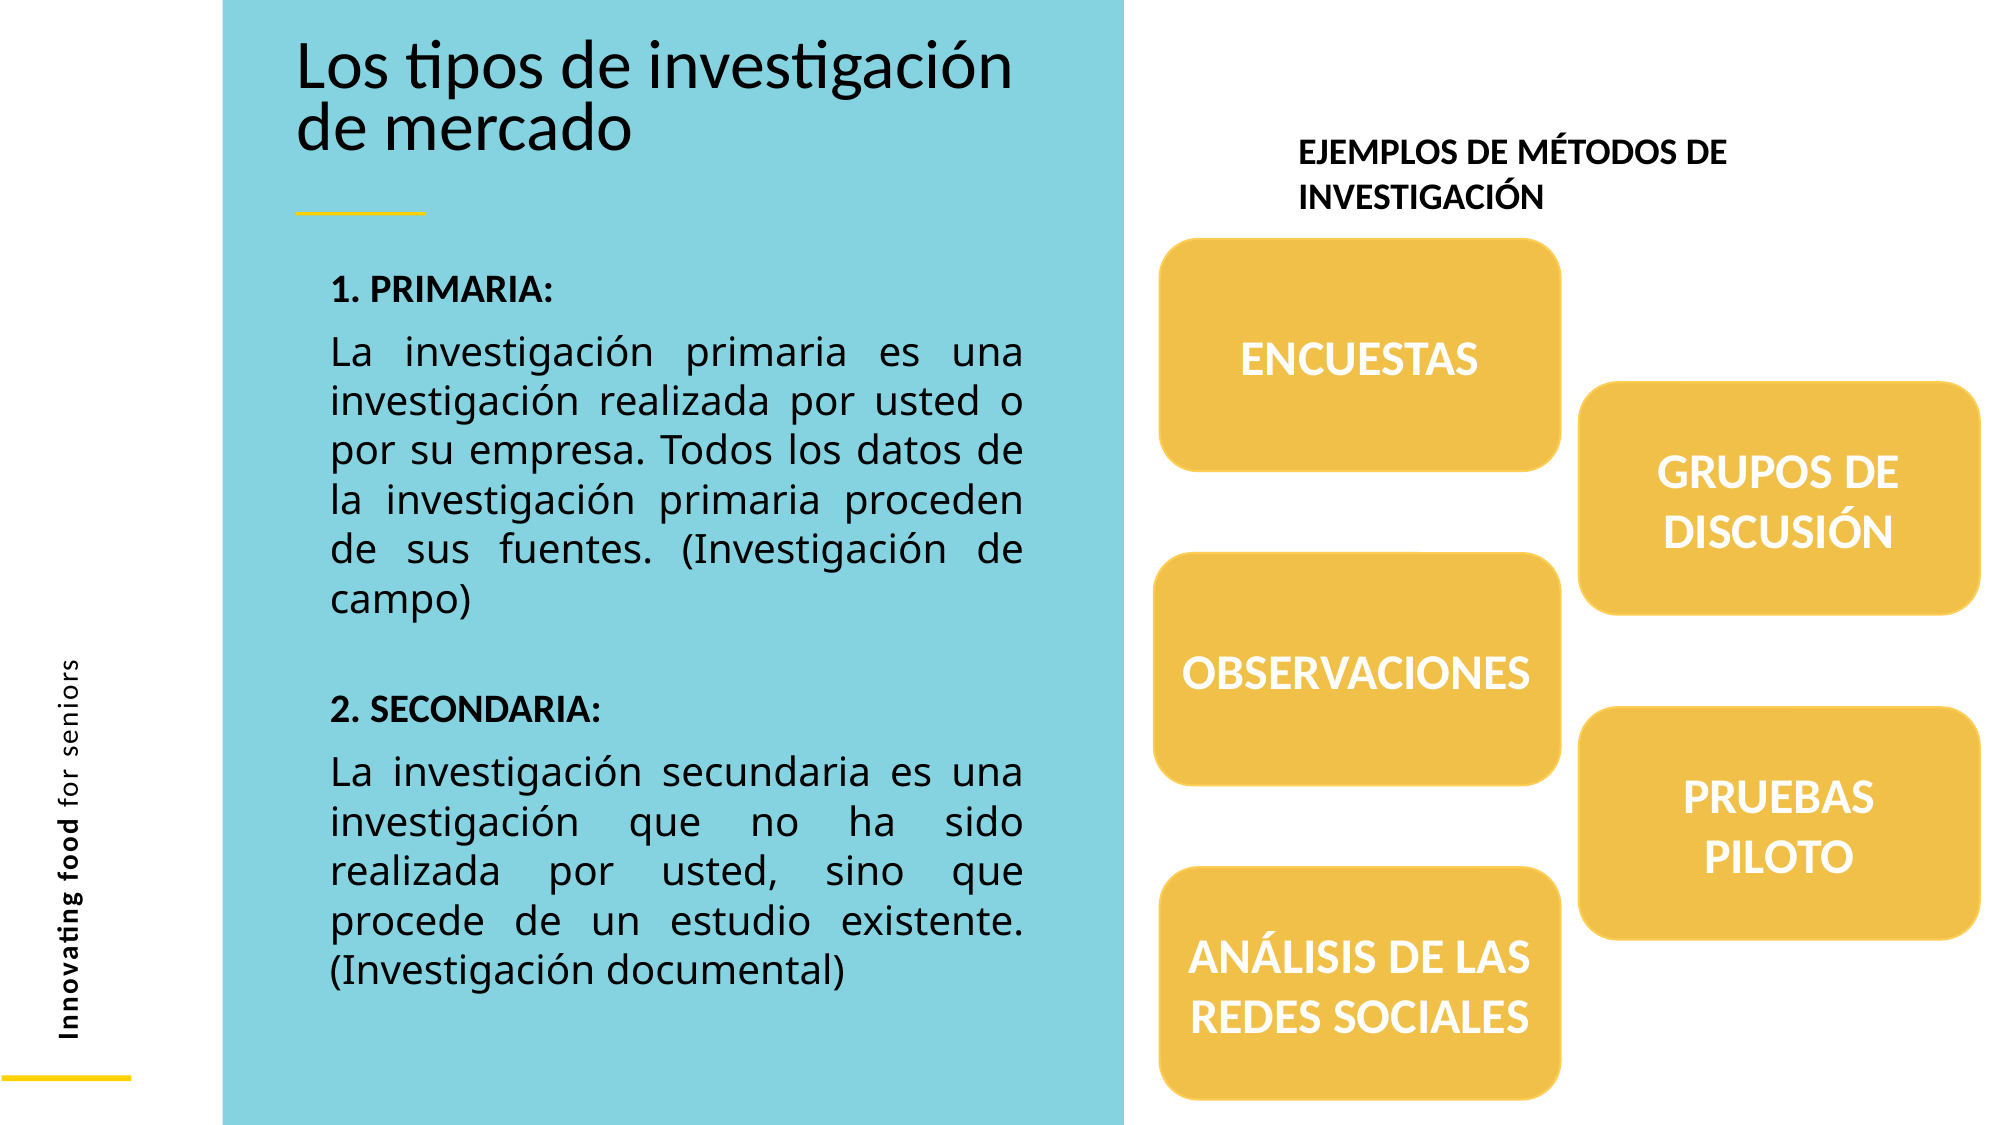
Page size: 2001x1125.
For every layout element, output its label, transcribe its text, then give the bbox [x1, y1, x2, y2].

text_box GRUPOS DE DISCUSIÓN [1577, 381, 1981, 616]
list Los tipos de investigación de mercado [281, 30, 1056, 223]
text_box PRUEBAS PILOTO [1577, 706, 1981, 941]
text_box EJEMPLOS DE MÉTODOS DE INVESTIGACIÓN [1283, 119, 1875, 225]
text_box ANÁLISIS DE LAS REDES SOCIALES [1158, 866, 1562, 1101]
text_box ENCUESTAS [1158, 237, 1562, 473]
list 1. PRIMARIA: La investigación primaria es una investigación realizada por usted o por su empresa. Todos los datos de la investigación primaria proceden de sus fuentes. (Investigación de campo) 2. SECONDARIA: La investigación secundaria es una investigación que no ha sido realizada por usted, sino que procede de un estudio existente. (Investigación documental) [281, 265, 1041, 1009]
text_box OBSERVACIONES [1152, 551, 1562, 787]
